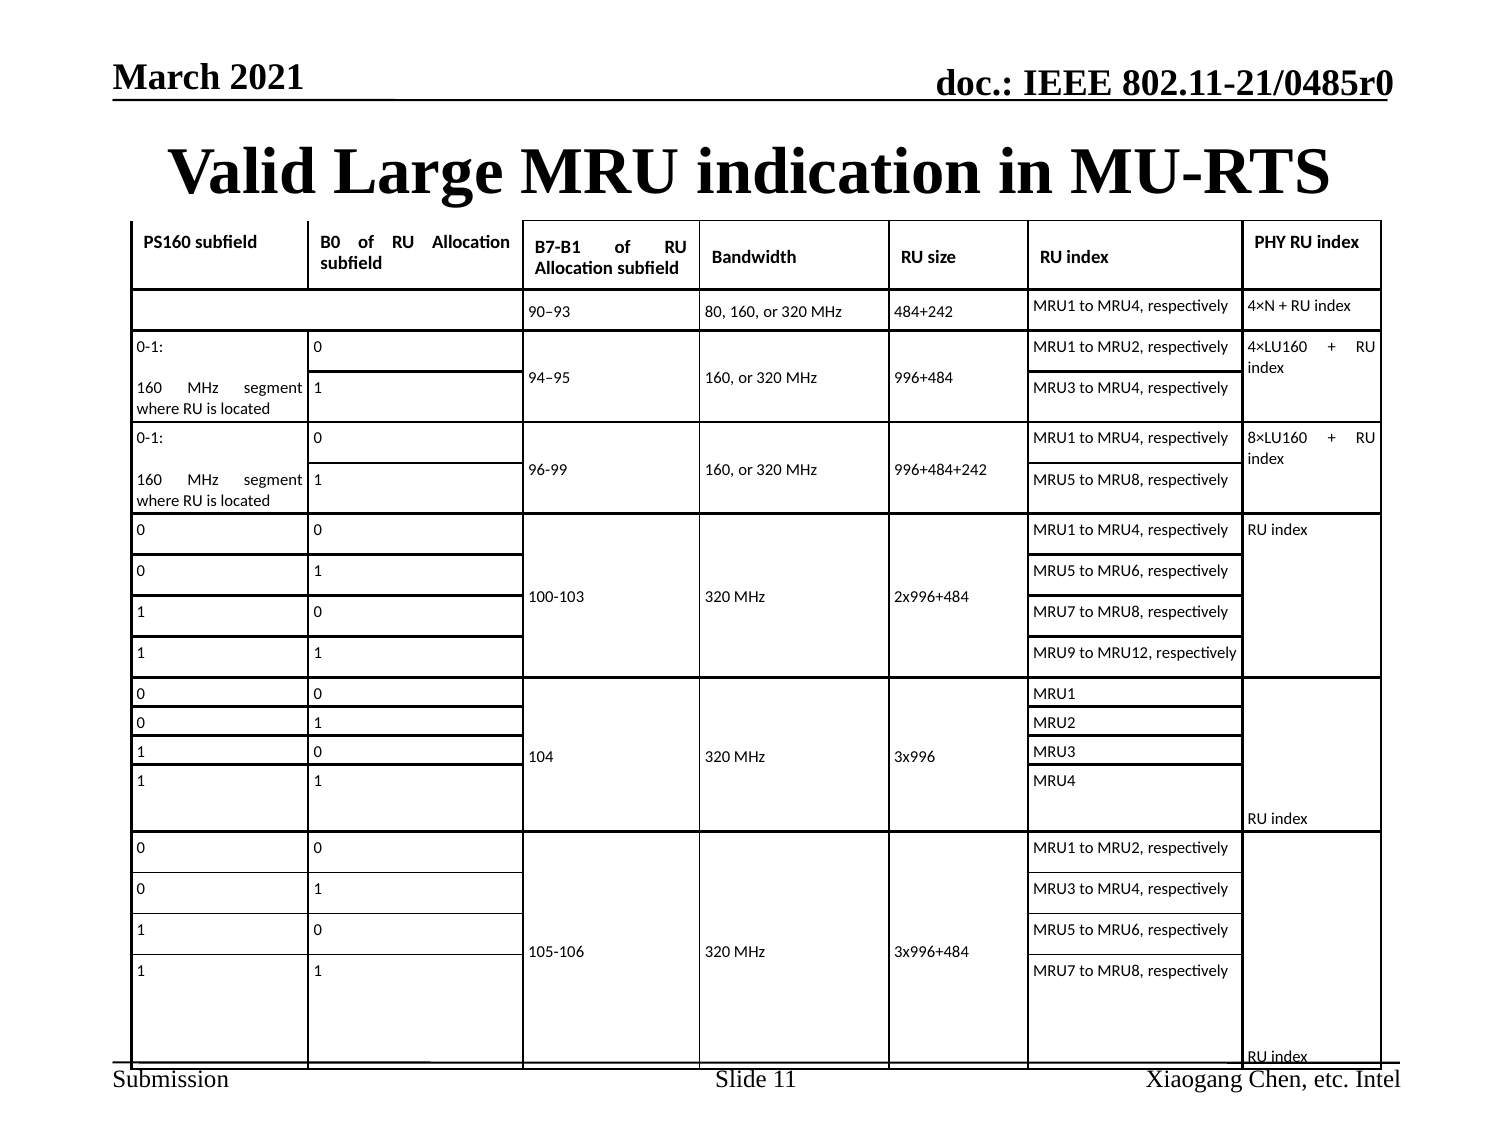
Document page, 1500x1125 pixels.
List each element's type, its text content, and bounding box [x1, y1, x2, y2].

table_cell MRU9 to MRU12, respectively [1029, 638, 1241, 676]
table_cell RU index [1244, 679, 1380, 830]
table_cell 0 [133, 833, 307, 872]
table_cell 2x996+484 [890, 515, 1027, 676]
table_cell 0 [133, 873, 307, 913]
table_cell 0 [309, 679, 522, 705]
table_cell 0 [133, 708, 307, 734]
table_cell 1 [309, 638, 522, 676]
table_cell 0-1: 160 MHz segment where RU is located [133, 332, 307, 421]
table_header RU size [890, 221, 1027, 288]
table_cell 1 [133, 914, 307, 954]
table_cell 320 MHz [700, 679, 888, 830]
table_cell 1 [309, 955, 522, 1068]
table_cell 0 [309, 833, 522, 872]
table_cell [133, 291, 522, 329]
table_cell 320 MHz [700, 515, 888, 676]
table_cell MRU7 to MRU8, respectively [1029, 955, 1241, 1061]
table_cell MRU5 to MRU6, respectively [1029, 914, 1241, 954]
table_cell 100-103 [524, 515, 699, 676]
table_cell 94–95 [524, 332, 699, 421]
table_cell 0 [309, 914, 522, 954]
table_cell 4×LU160 + RU index [1244, 332, 1380, 421]
table_header Bandwidth [700, 221, 888, 288]
table_cell 0 [309, 423, 522, 462]
table_cell 484+242 [890, 291, 1027, 329]
table_cell 4×N + RU index [1244, 291, 1380, 329]
table_cell RU index [1244, 515, 1380, 676]
table_cell MRU3 to MRU4, respectively [1029, 873, 1241, 913]
table_cell 0 [309, 515, 522, 553]
table_cell MRU3 to MRU4, respectively [1029, 373, 1241, 421]
table_cell MRU7 to MRU8, respectively [1029, 597, 1241, 635]
table_cell 1 [133, 638, 307, 676]
table_cell MRU1 to MRU2, respectively [1029, 332, 1241, 370]
table_cell 105-106 [524, 833, 699, 1068]
table_cell 160, or 320 MHz [700, 332, 888, 421]
table_header B7-B1 of RU Allocation subfield [524, 221, 699, 288]
table_cell MRU2 [1029, 708, 1241, 734]
table_cell 1 [133, 955, 307, 1068]
table_cell 996+484+242 [890, 423, 1027, 512]
table_cell MRU1 to MRU4, respectively [1029, 515, 1241, 553]
table_cell MRU1 to MRU4, respectively [1029, 291, 1241, 329]
table_cell 0-1: 160 MHz segment where RU is located [133, 423, 307, 512]
table_cell 0 [133, 515, 307, 553]
title Valid Large MRU indication in MU-RTS [112, 112, 1388, 221]
table_cell 0 [309, 332, 522, 370]
table_cell MRU1 to MRU2, respectively [1029, 833, 1241, 872]
table_cell 1 [133, 737, 307, 763]
table_cell 1 [309, 373, 522, 421]
table_cell 0 [133, 556, 307, 594]
table_cell 320 MHz [700, 833, 888, 1068]
table_cell 1 [133, 766, 307, 830]
table_cell 1 [309, 873, 522, 913]
table_cell 996+484 [890, 332, 1027, 421]
table_cell MRU4 [1029, 766, 1241, 830]
table_cell 1 [309, 708, 522, 734]
table_cell 0 [309, 597, 522, 635]
table_cell MRU1 to MRU4, respectively [1029, 423, 1241, 462]
table_header RU index [1029, 221, 1241, 288]
table_cell 1 [309, 464, 522, 512]
table_cell 160, or 320 MHz [700, 423, 888, 512]
table_header PHY RU index [1244, 221, 1380, 288]
table_cell 8×LU160 + RU index [1244, 423, 1380, 512]
table_cell 0 [309, 737, 522, 763]
table_cell MRU5 to MRU8, respectively [1029, 464, 1241, 512]
table_cell MRU5 to MRU6, respectively [1029, 556, 1241, 594]
table_cell MRU3 [1029, 737, 1241, 763]
table_cell 1 [309, 766, 522, 830]
table_cell 1 [309, 556, 522, 594]
table_cell 90–93 [524, 291, 699, 329]
slide_number Slide 11 [712, 1061, 800, 1123]
table_header B0 of RU Allocation subfield [309, 221, 522, 288]
table_cell 80, 160, or 320 MHz [700, 291, 888, 329]
table_cell 3x996+484 [890, 833, 1027, 1061]
table_cell 1 [133, 597, 307, 635]
table_cell 104 [524, 679, 699, 830]
table_cell 96-99 [524, 423, 699, 512]
table_cell RU index [1244, 833, 1380, 1061]
table_cell 3x996 [890, 679, 1027, 830]
footer Xiaogang Chen, etc. Intel [878, 1061, 1402, 1093]
table_cell MRU1 [1029, 679, 1241, 705]
table_header PS160 subfield [133, 221, 307, 288]
table_cell 0 [133, 679, 307, 705]
